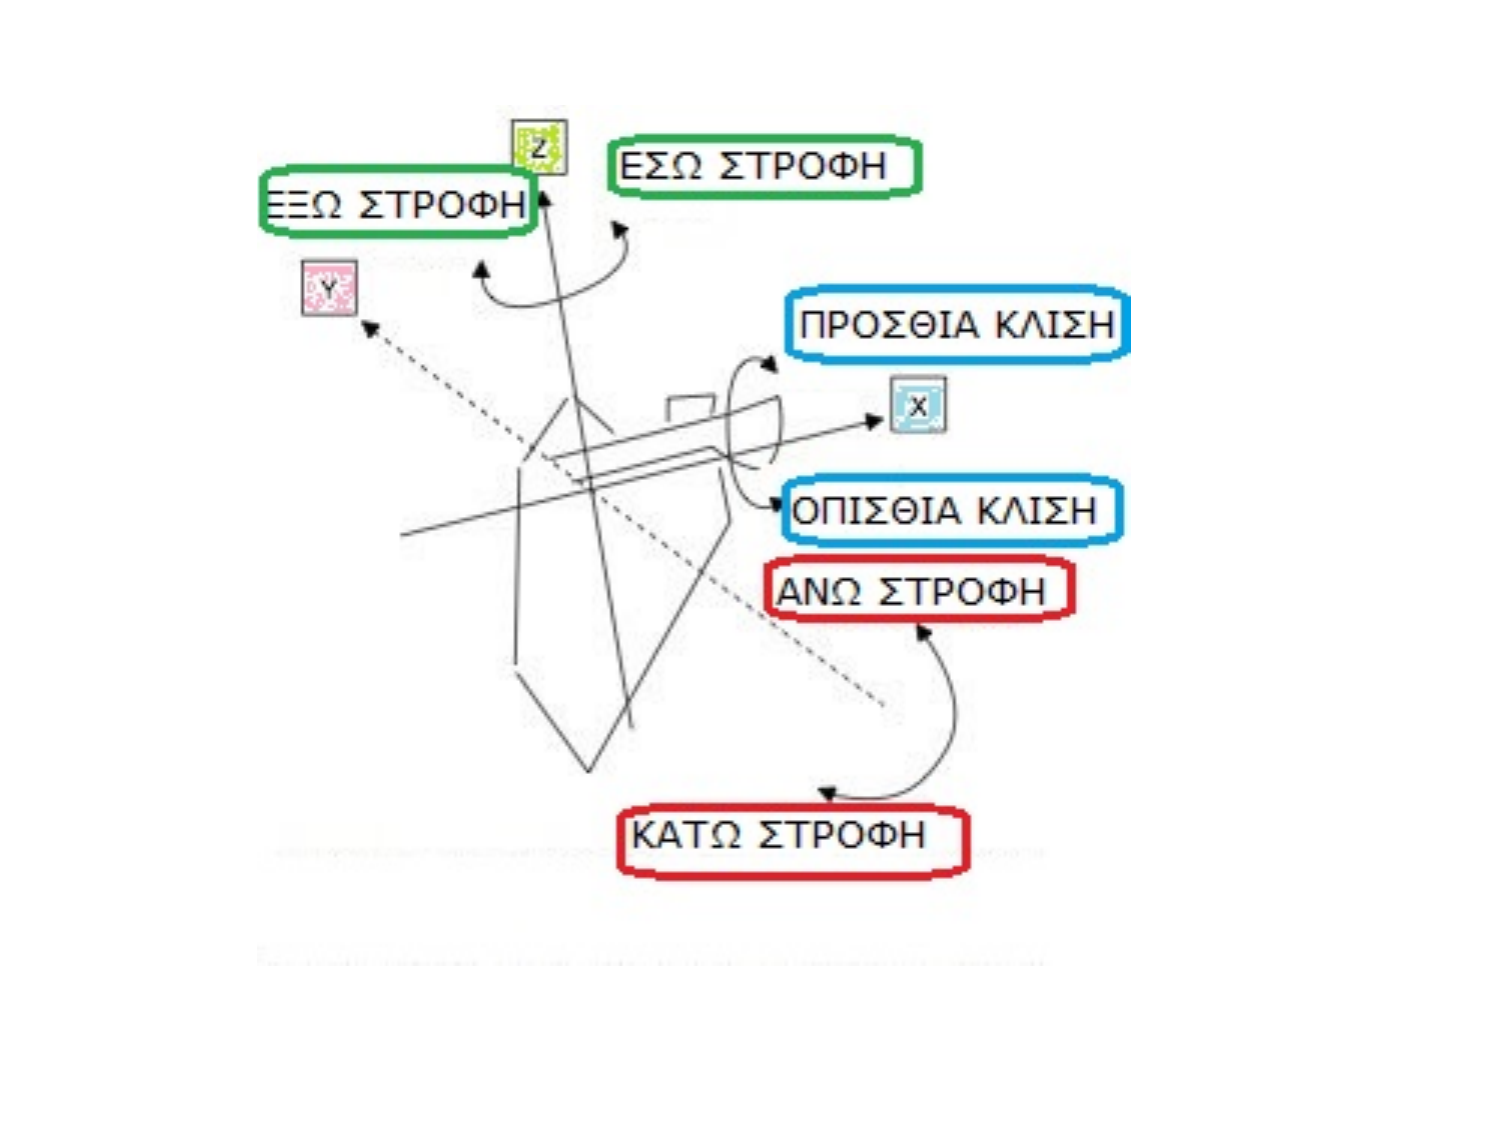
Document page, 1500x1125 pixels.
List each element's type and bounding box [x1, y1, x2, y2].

picture [257, 105, 1131, 967]
